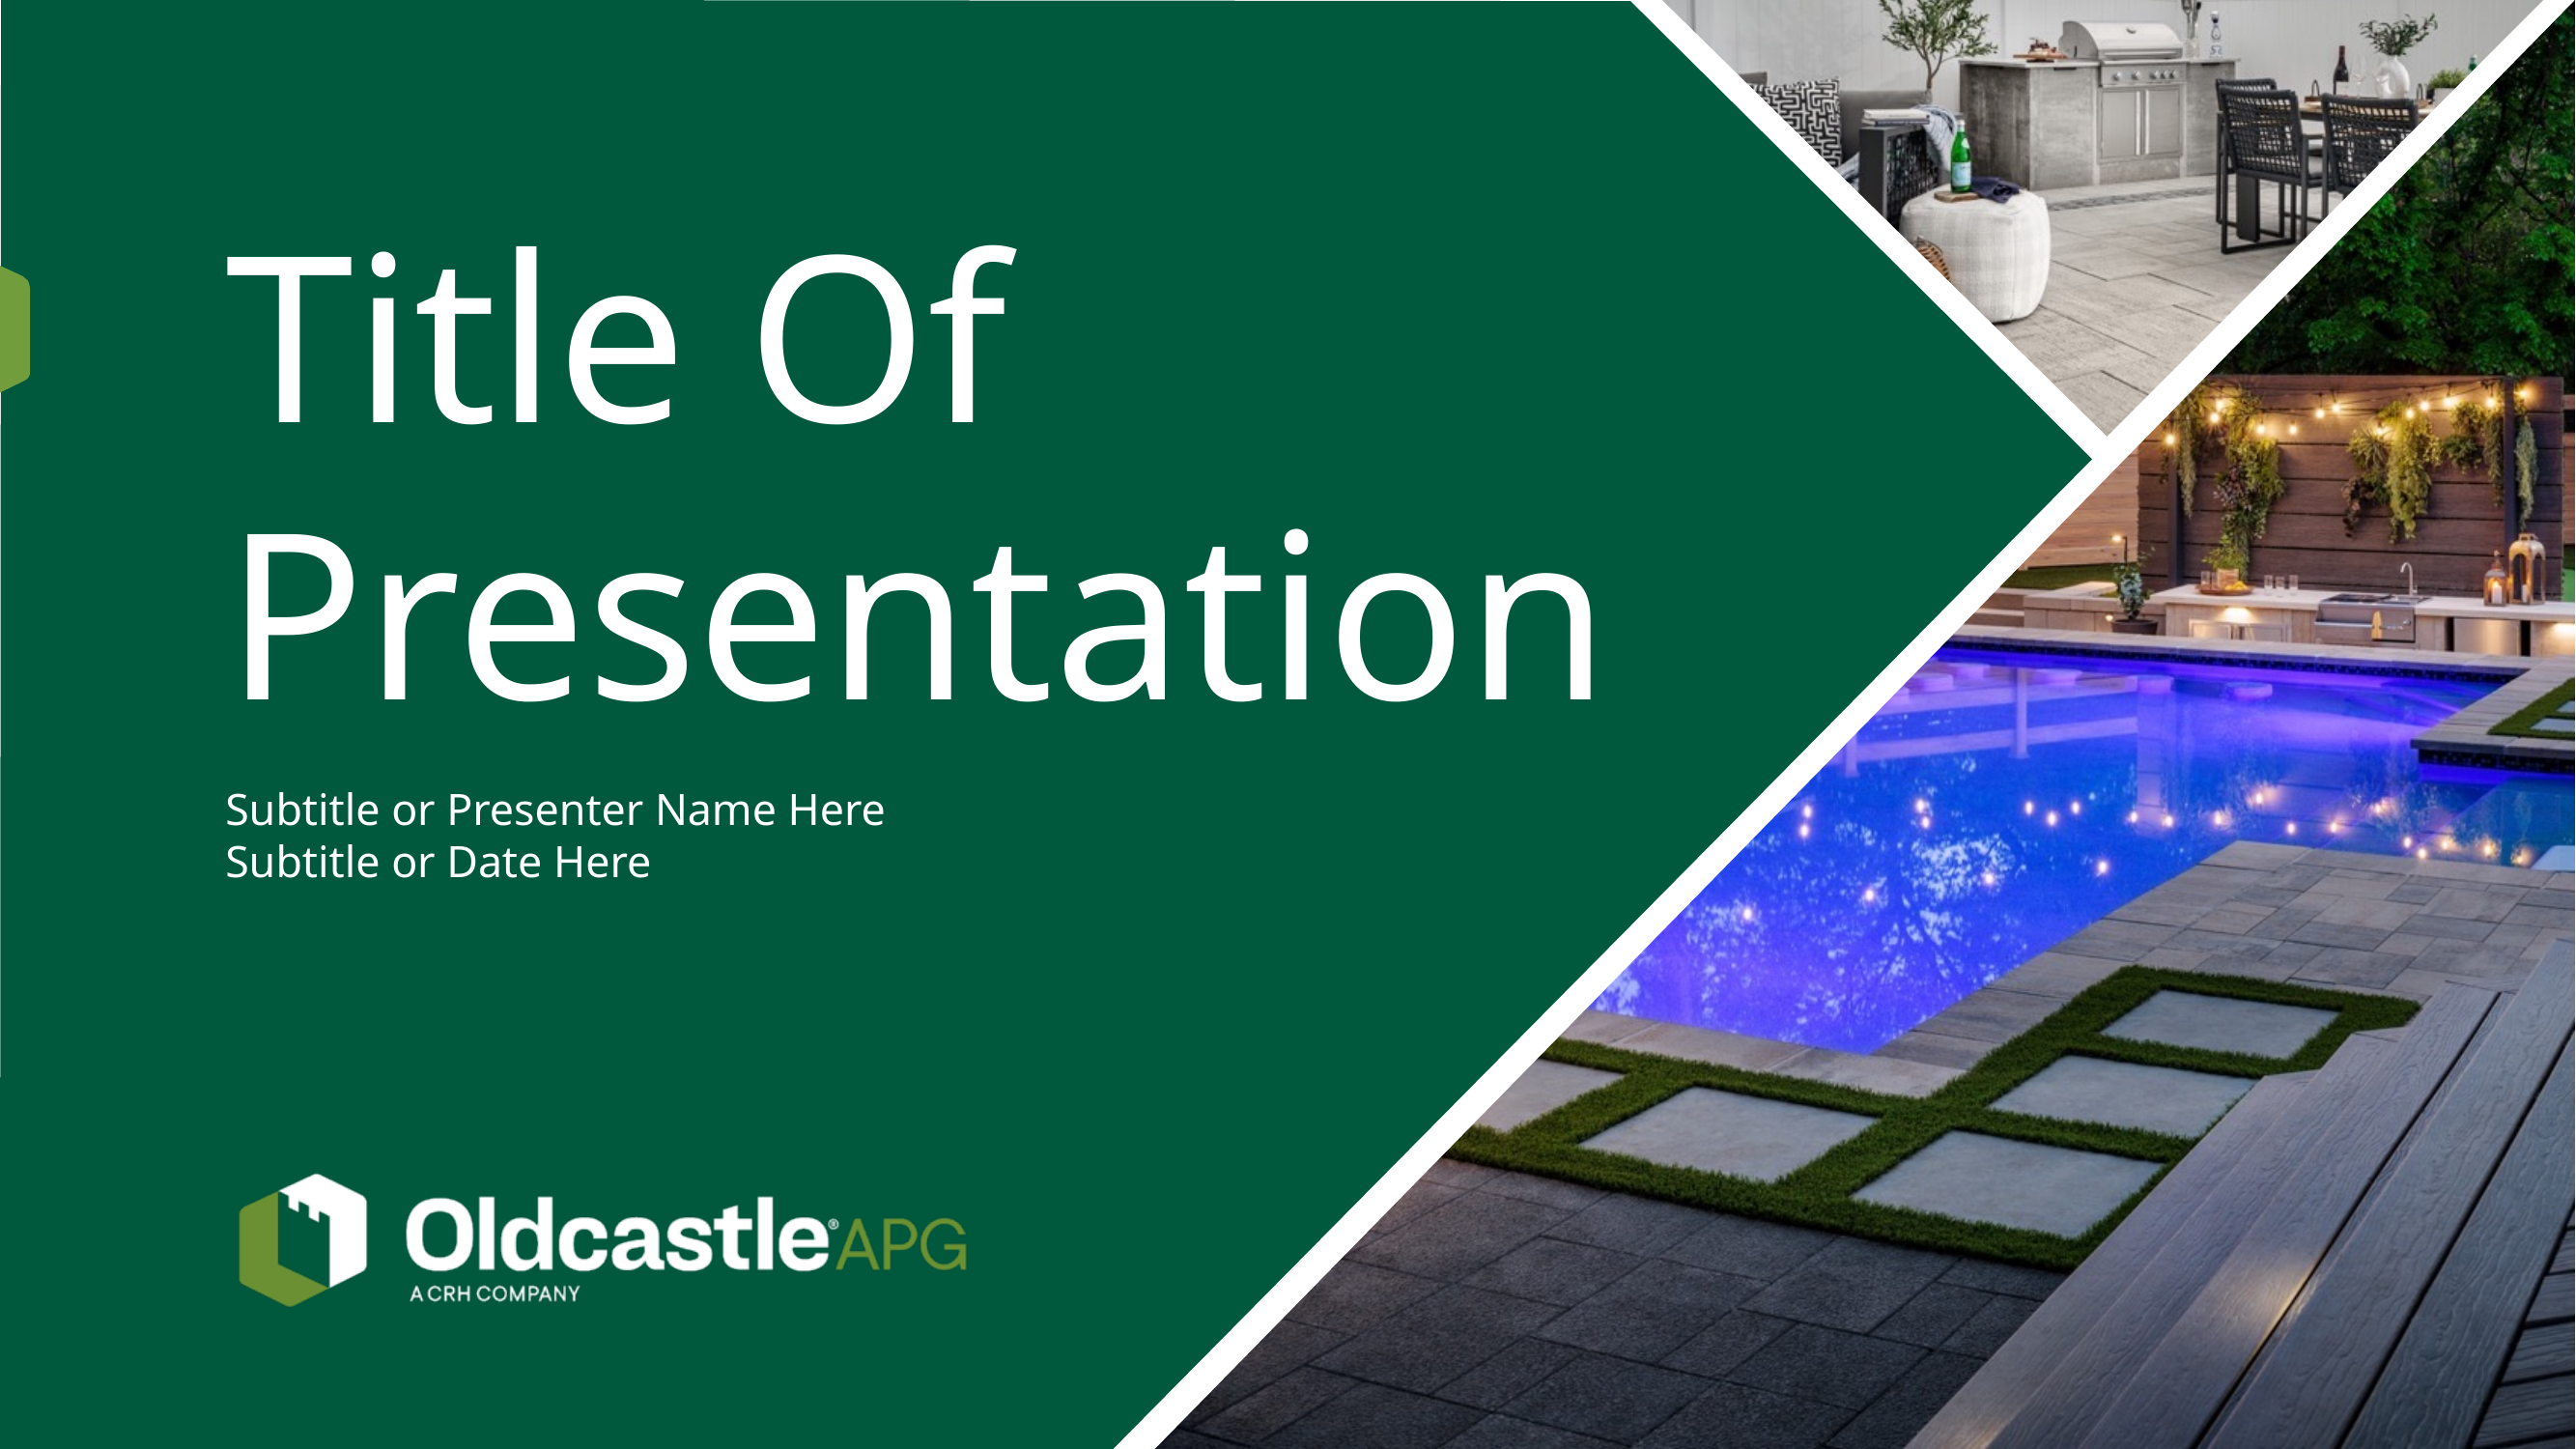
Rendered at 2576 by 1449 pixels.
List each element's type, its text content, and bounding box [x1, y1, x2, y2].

list Title Of Presentation [225, 190, 1148, 753]
list Subtitle or Presenter Name Here Subtitle or Date Here [225, 782, 1148, 1033]
picture [237, 1167, 969, 1317]
picture [1154, 0, 2576, 1449]
